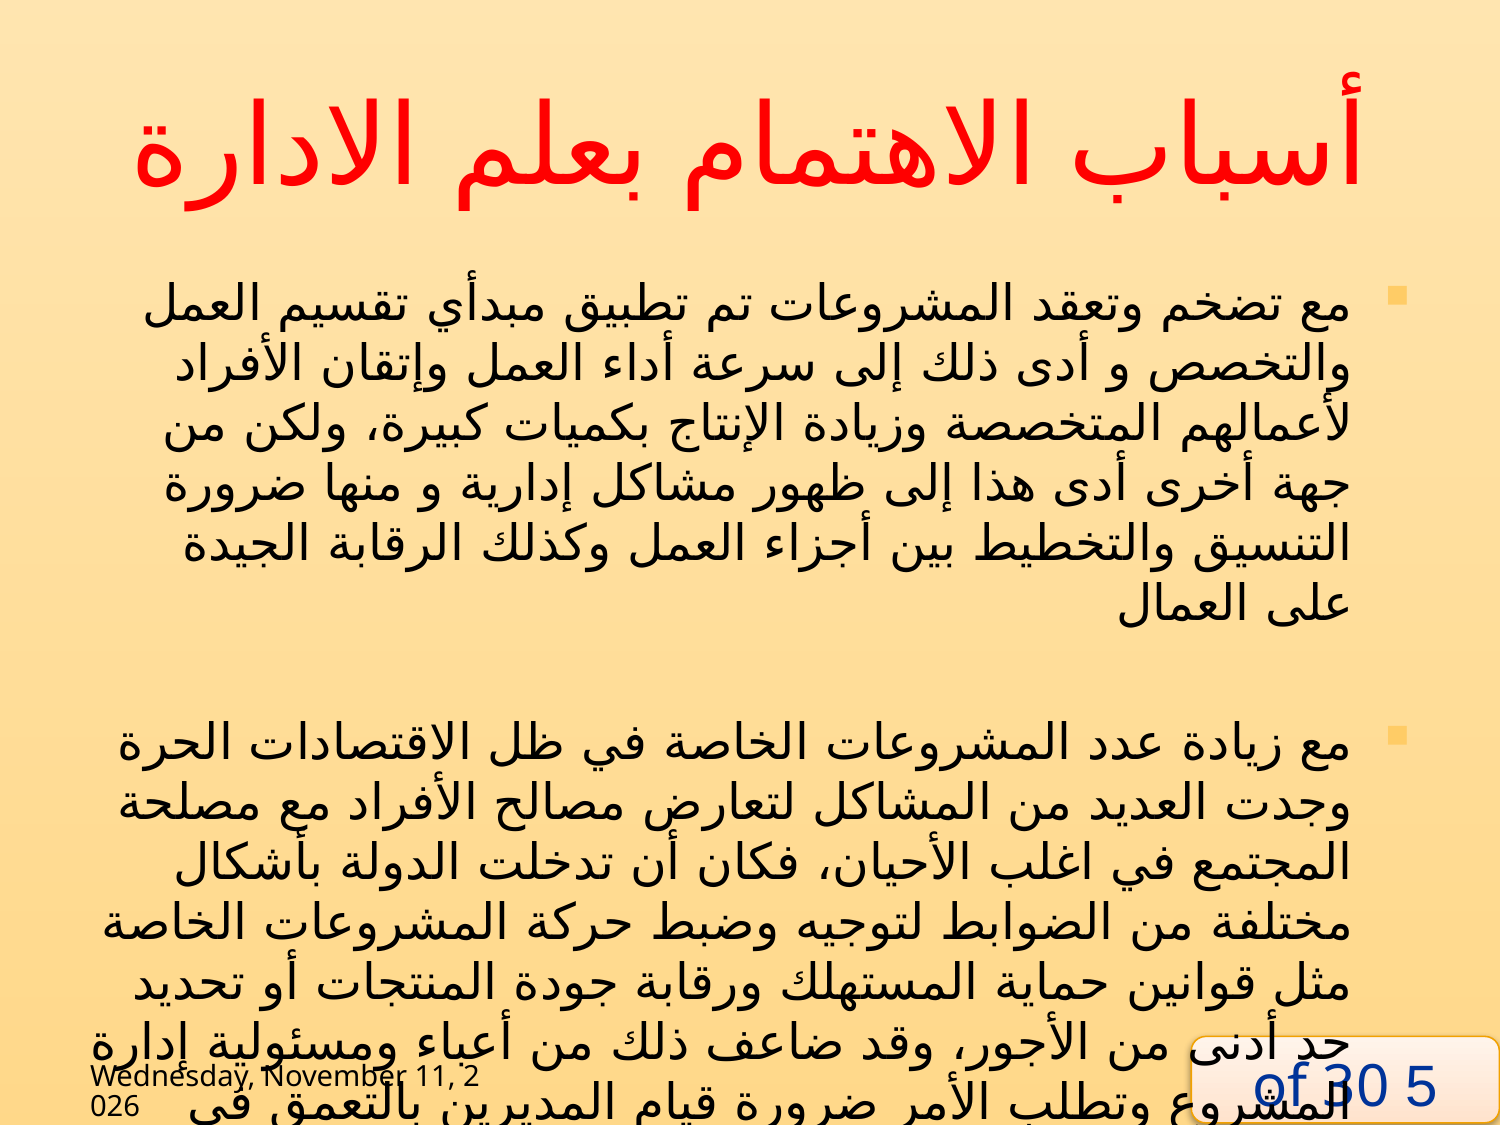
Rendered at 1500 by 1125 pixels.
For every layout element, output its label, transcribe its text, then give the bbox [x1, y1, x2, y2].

title أسباب الاهتمام بعلم الادارة [74, 45, 1426, 234]
list مع تضخم وتعقد المشروعات تم تطبيق مبدأي تقسيم العمل والتخصص و أدى ذلك إلى سرعة أداء العمل وإتقان الأفراد لأعمالهم المتخصصة وزيادة الإنتاج بكميات كبيرة، ولكن من جهة أخرى أدى هذا إلى ظهور مشاكل إدارية و منها ضرورة التنسيق والتخطيط بين أجزاء العمل وكذلك الرقابة الجيدة على العمال مع زيادة عدد المشروعات الخاصة في ظل الاقتصادات الحرة وجدت العديد من المشاكل لتعارض مصالح الأفراد مع مصلحة المجتمع في اغلب الأحيان، فكان أن تدخلت الدولة بأشكال مختلفة من الضوابط لتوجيه وضبط حركة المشروعات الخاصة مثل قوانين حماية المستهلك ورقابة جودة المنتجات أو تحديد حد أدنى من الأجور، وقد ضاعف ذلك من أعباء ومسئولية إدارة المشروع وتطلب الأمر ضرورة قيام المديرين بالتعمق في دراسة علاقة المشروع بالدولة والمجتمع. [74, 262, 1426, 1006]
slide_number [74, 1029, 503, 1106]
